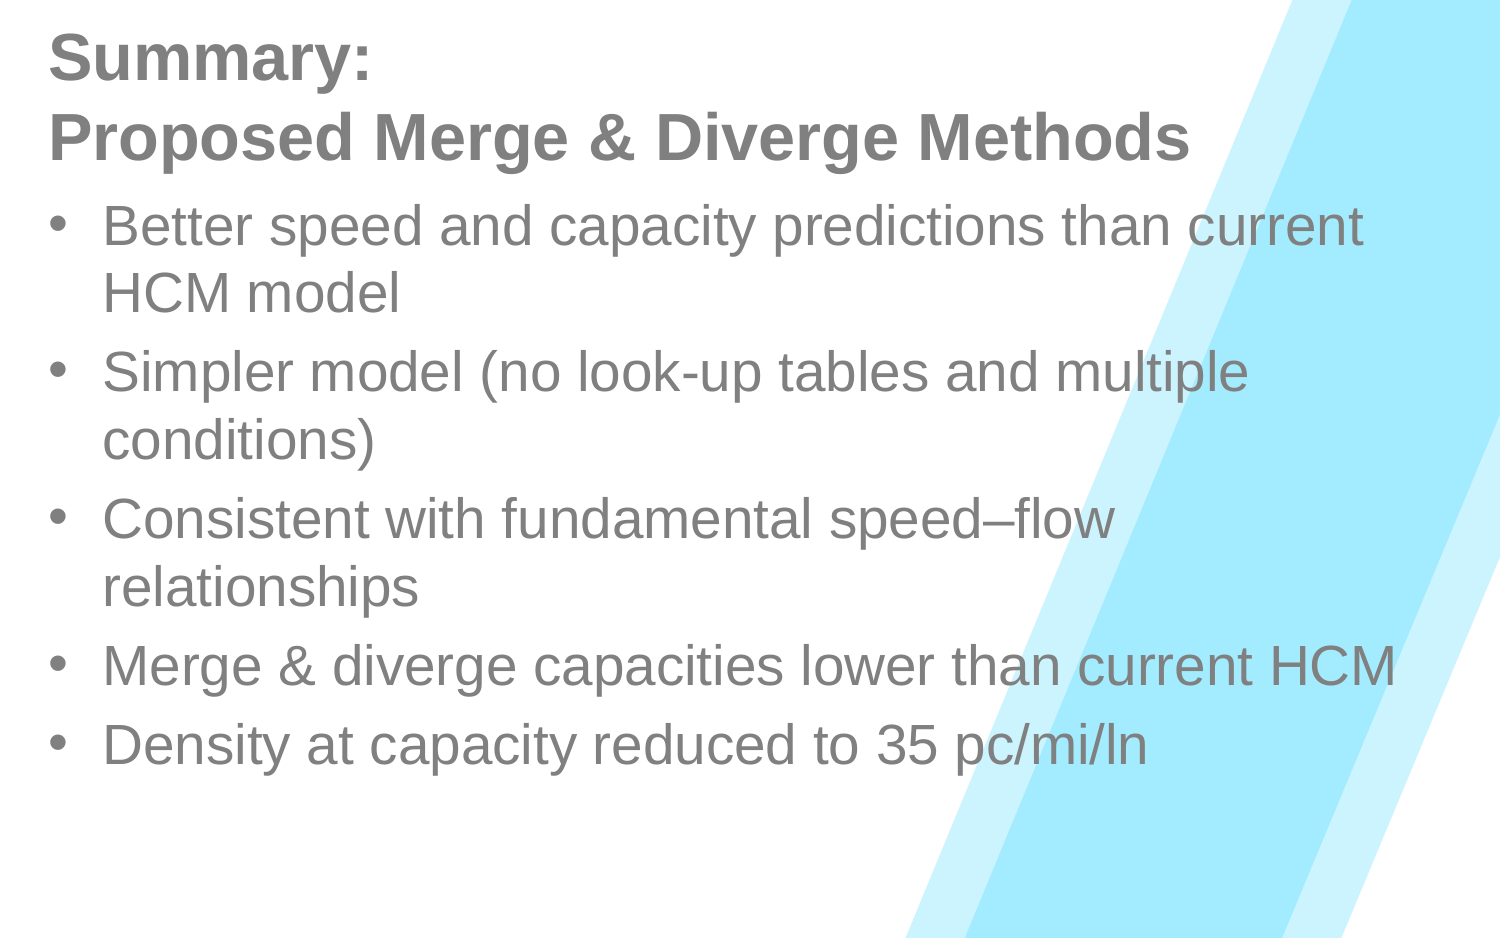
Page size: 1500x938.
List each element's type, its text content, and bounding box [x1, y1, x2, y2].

title Summary: Proposed Merge & Diverge Methods [33, 31, 1471, 157]
list Better speed and capacity predictions than current HCM model Simpler model (no look-up tables and multiple conditions) Consistent with fundamental speed–flow relationships Merge & diverge capacities lower than current HCM Density at capacity reduced to 35 pc/mi/ln [33, 181, 1435, 834]
